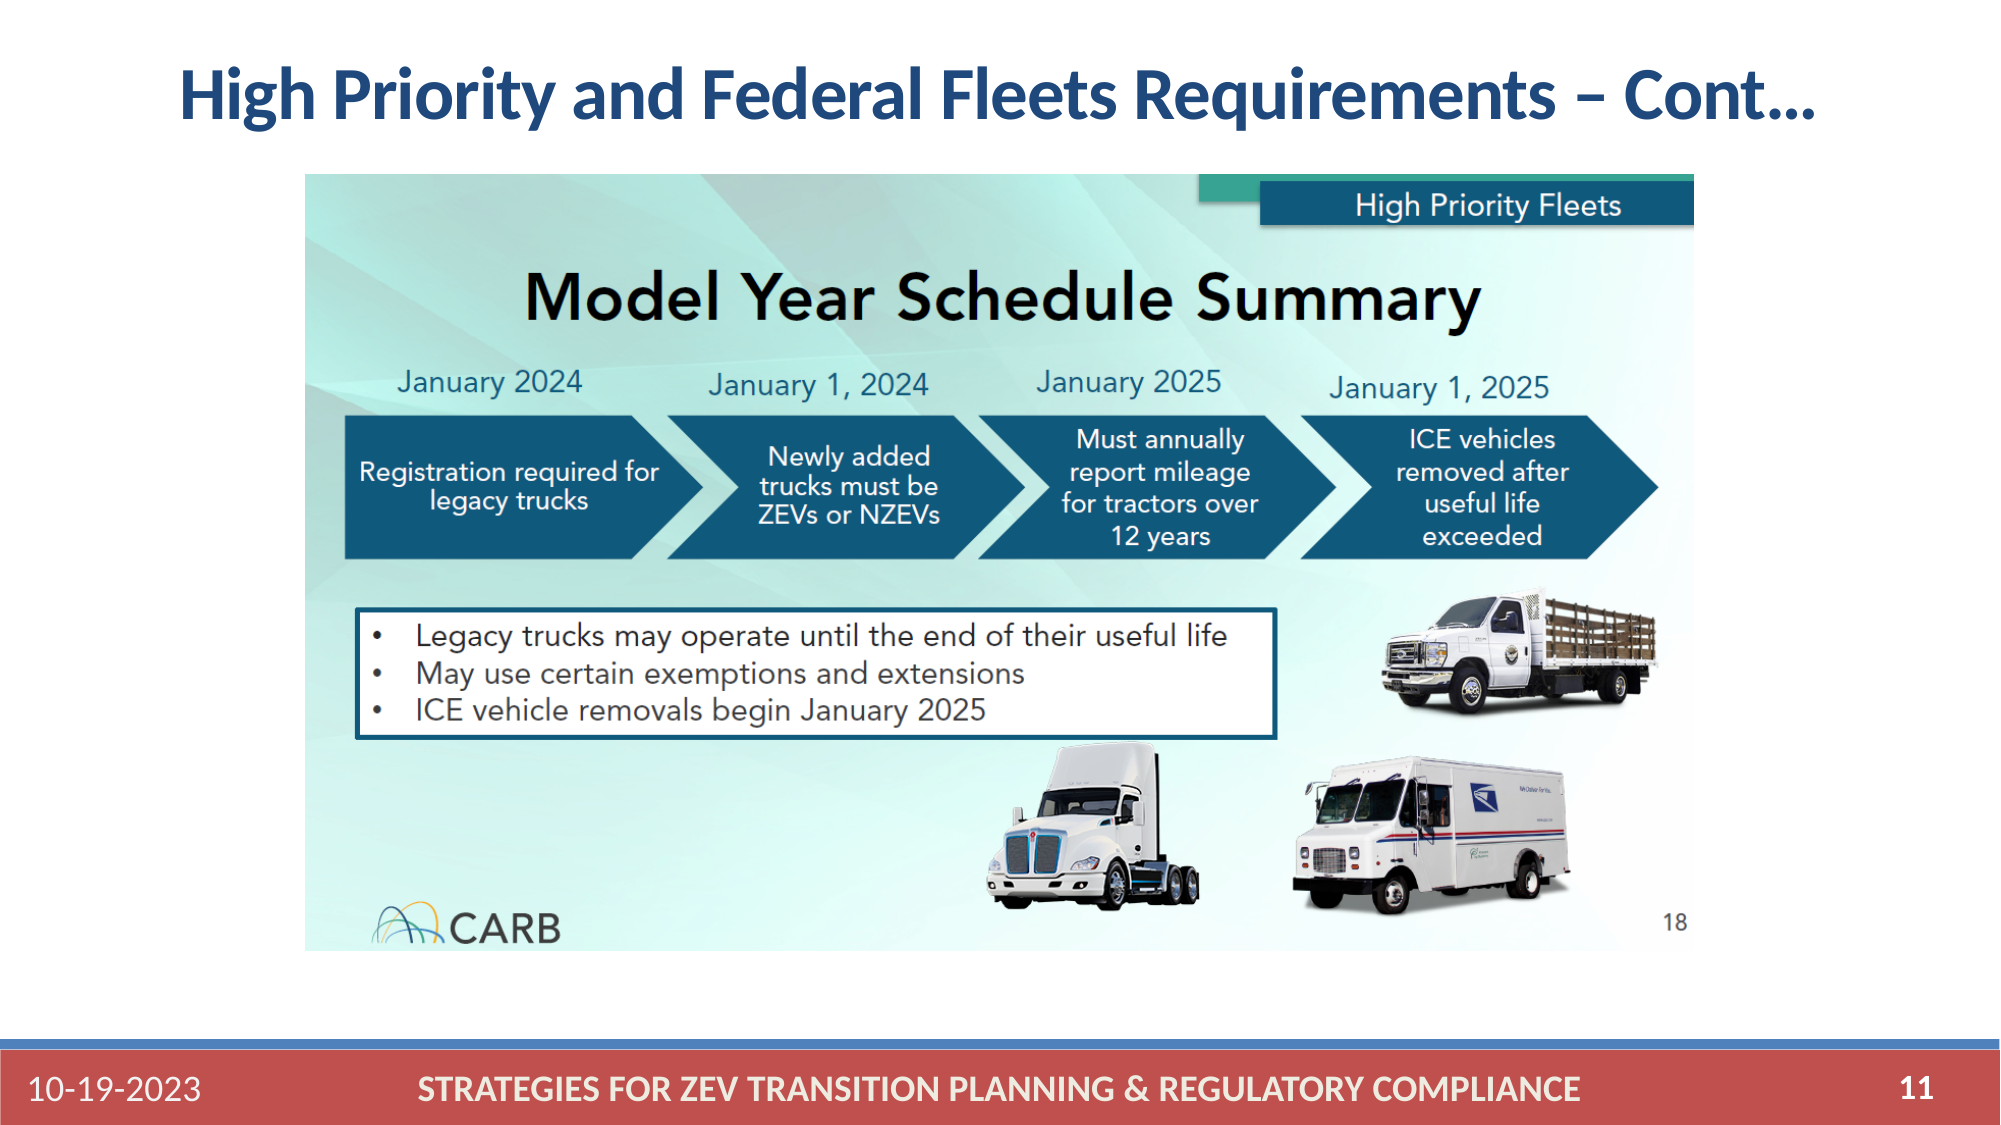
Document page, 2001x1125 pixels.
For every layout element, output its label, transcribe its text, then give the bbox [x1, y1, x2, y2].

slide_number 11 [1733, 1056, 1949, 1117]
text_box STRATEGIES FOR ZEV TRANSITION PLANNING & REGULATORY COMPLIANCE [388, 1056, 1612, 1117]
text_box High Priority and Federal Fleets Requirements – Cont… [80, 50, 1919, 172]
picture [305, 174, 1694, 951]
text_box 10-19-2023 [26, 1056, 361, 1125]
